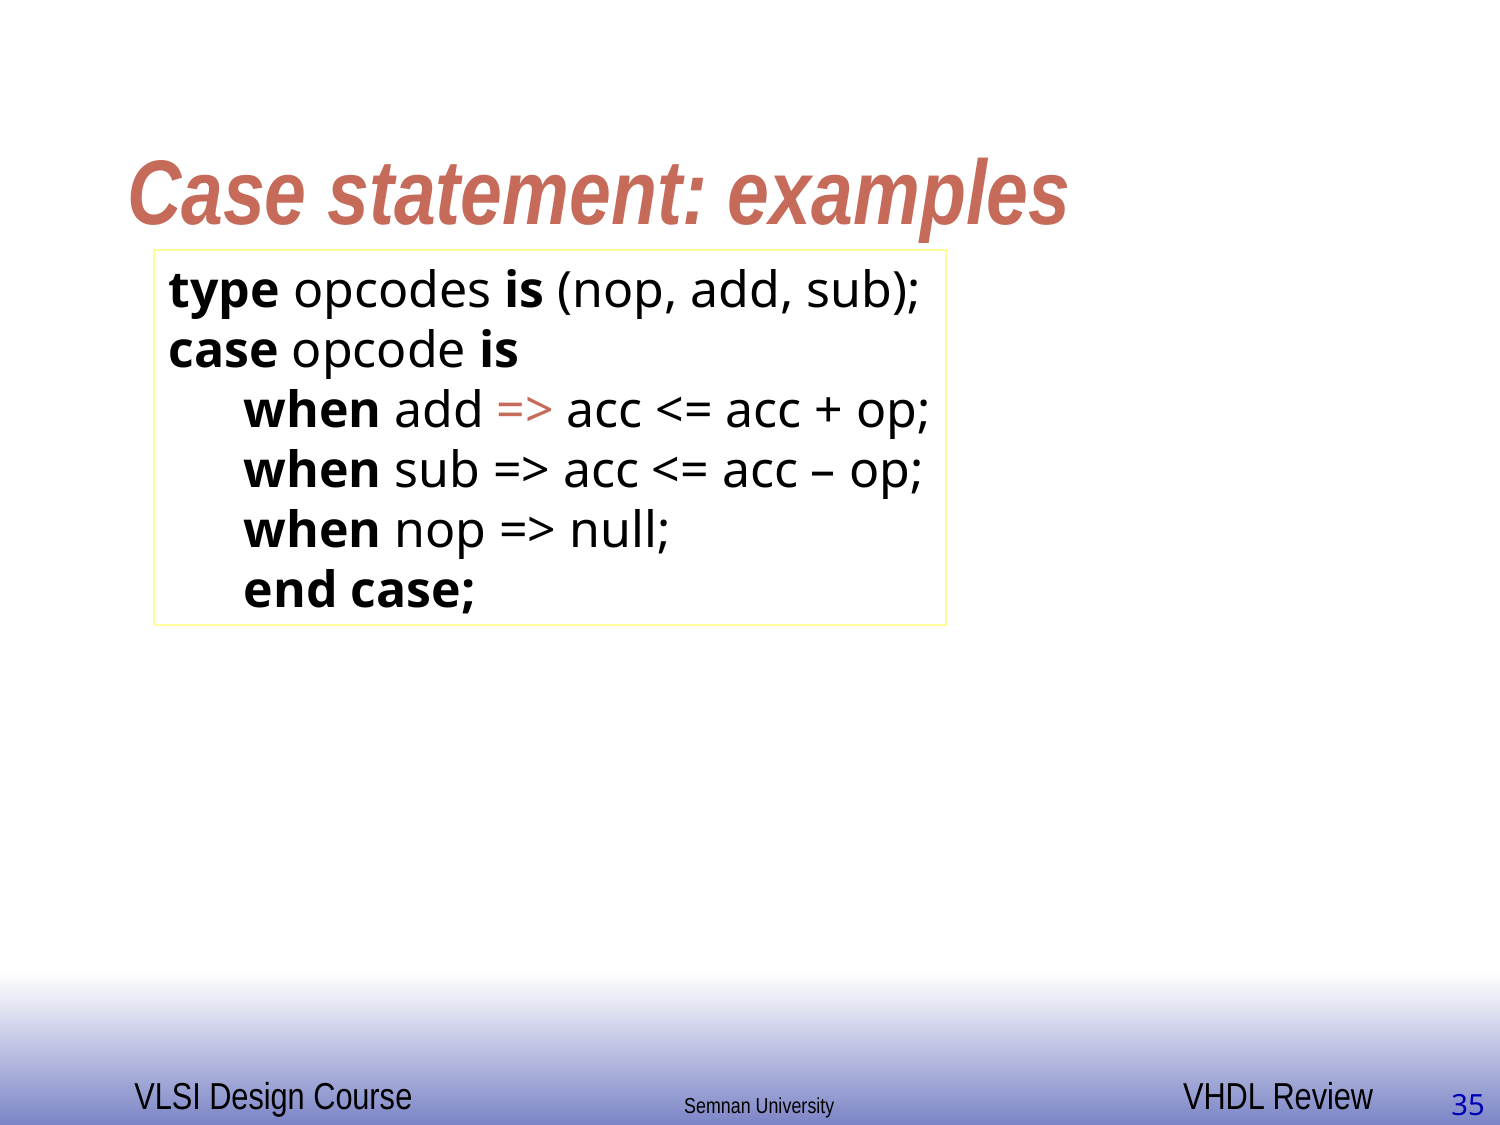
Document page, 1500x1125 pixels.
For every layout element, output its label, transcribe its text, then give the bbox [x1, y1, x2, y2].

title Case statement: examples [111, 61, 1388, 251]
slide_number 35 [1187, 1078, 1500, 1125]
text_box type opcodes is (nop, add, sub); case opcode is when add => acc <= acc + op; when sub => acc <= acc – op; when nop => null; end case; [153, 249, 946, 625]
